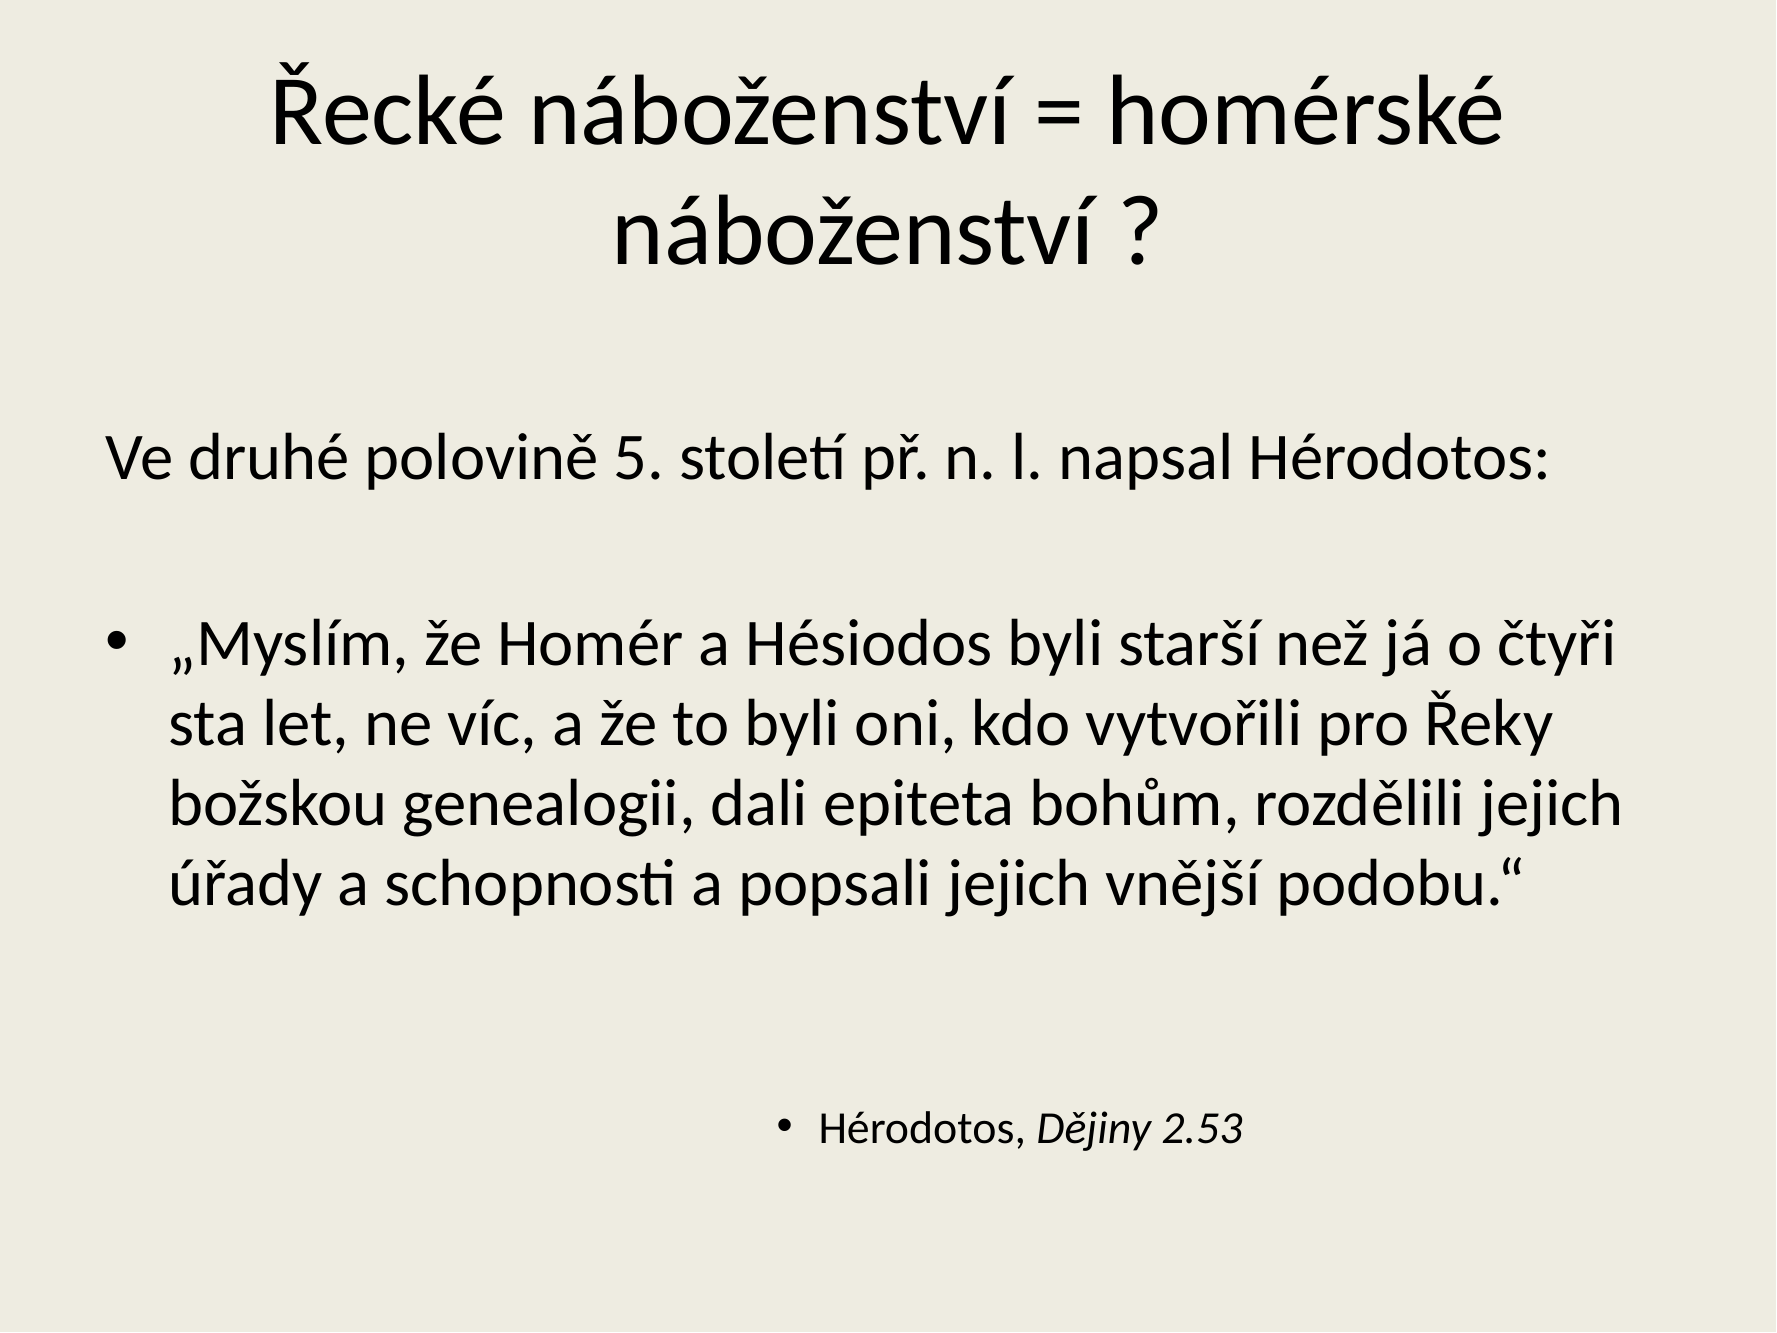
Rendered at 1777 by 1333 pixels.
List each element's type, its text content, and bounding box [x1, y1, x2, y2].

title Řecké náboženství = homérské náboženství ? [88, 53, 1688, 276]
list Ve druhé polovině 5. století př. n. l. napsal Hérodotos: „Myslím, že Homér a Hésiodos byli starší než já o čtyři sta let, ne víc, a že to byli oni, kdo vytvořili pro Řeky božskou genealogii, dali epiteta bohům, rozdělili jejich úřady a schopnosti a popsali jejich vnější podobu.“ Hérodotos, Dějiny 2.53 [88, 310, 1688, 1190]
